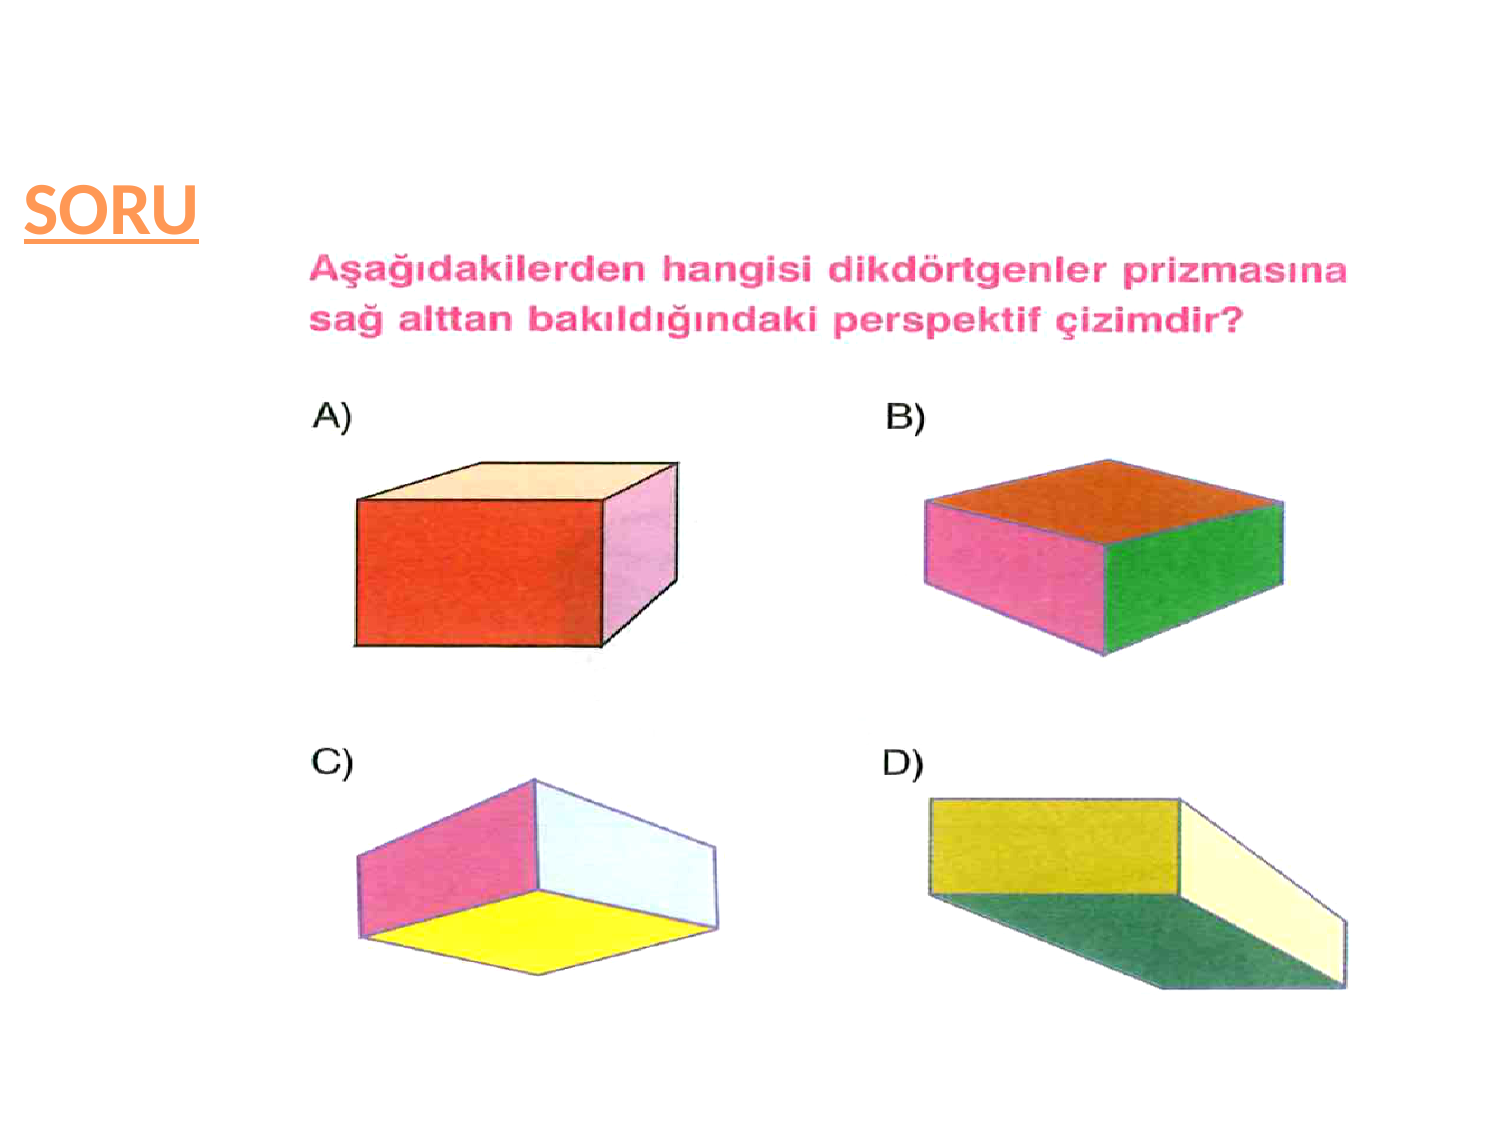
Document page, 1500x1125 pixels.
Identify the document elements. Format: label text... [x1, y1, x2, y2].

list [281, 234, 1430, 1044]
text_box SORU [0, 152, 258, 258]
